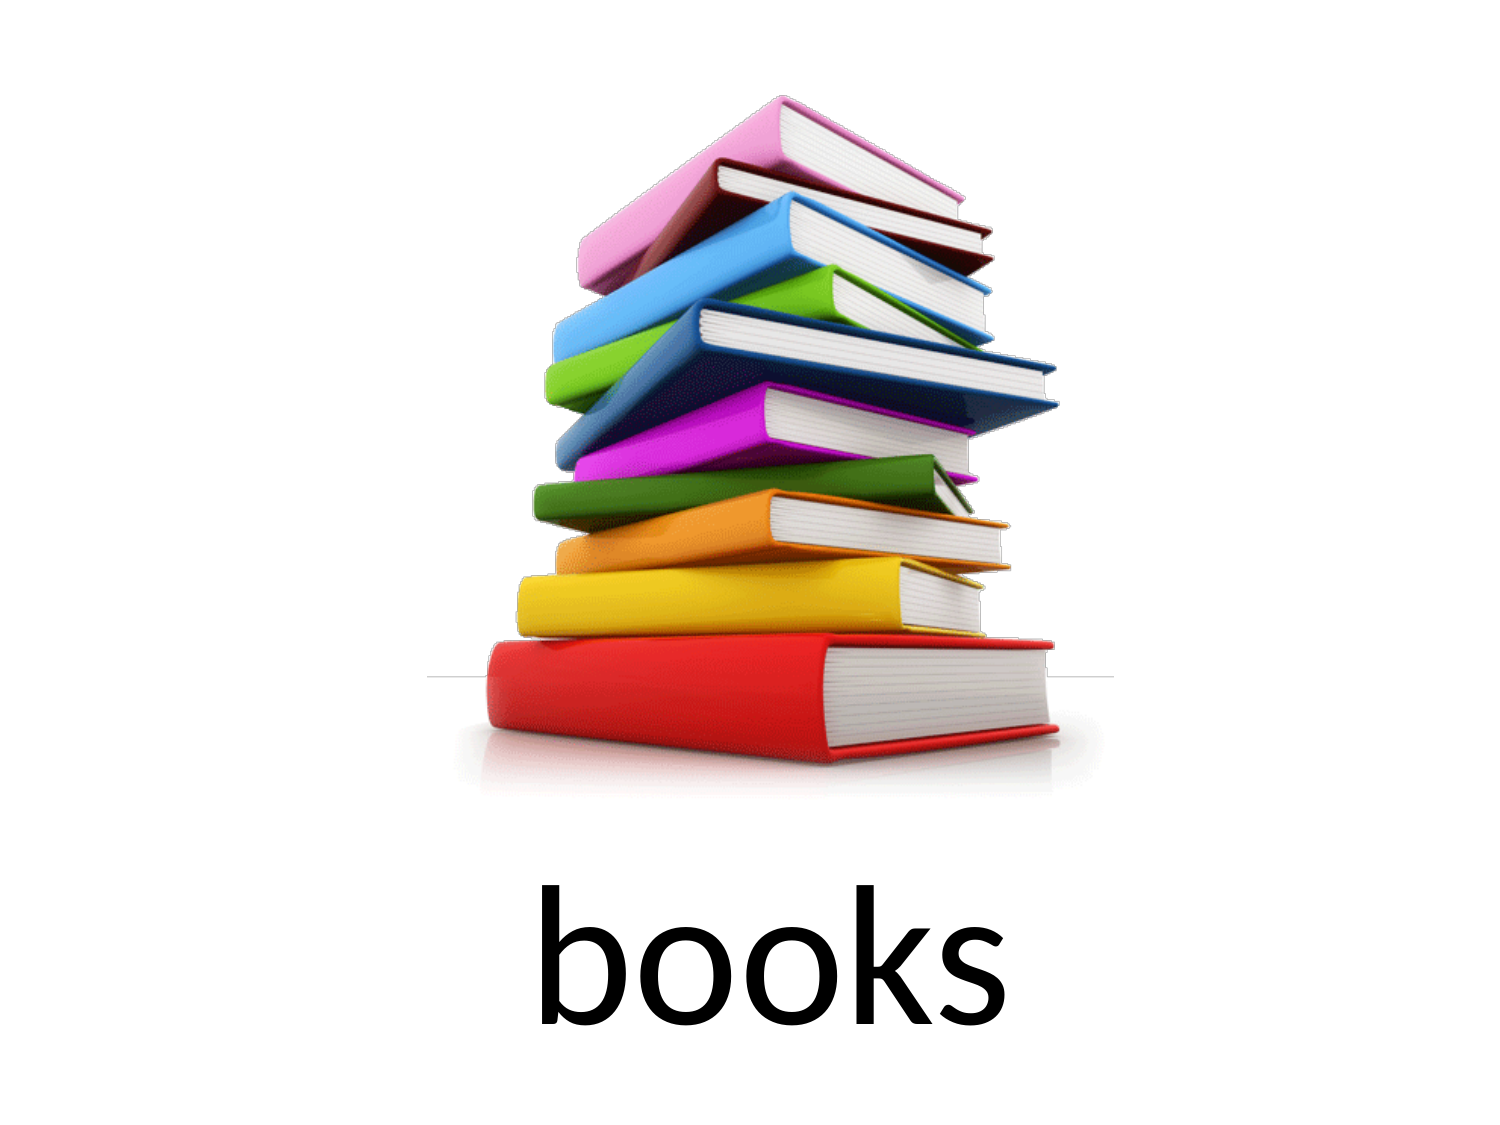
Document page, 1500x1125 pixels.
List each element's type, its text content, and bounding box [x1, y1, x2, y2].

picture [427, 94, 1114, 818]
text_box books [345, 817, 1196, 1073]
